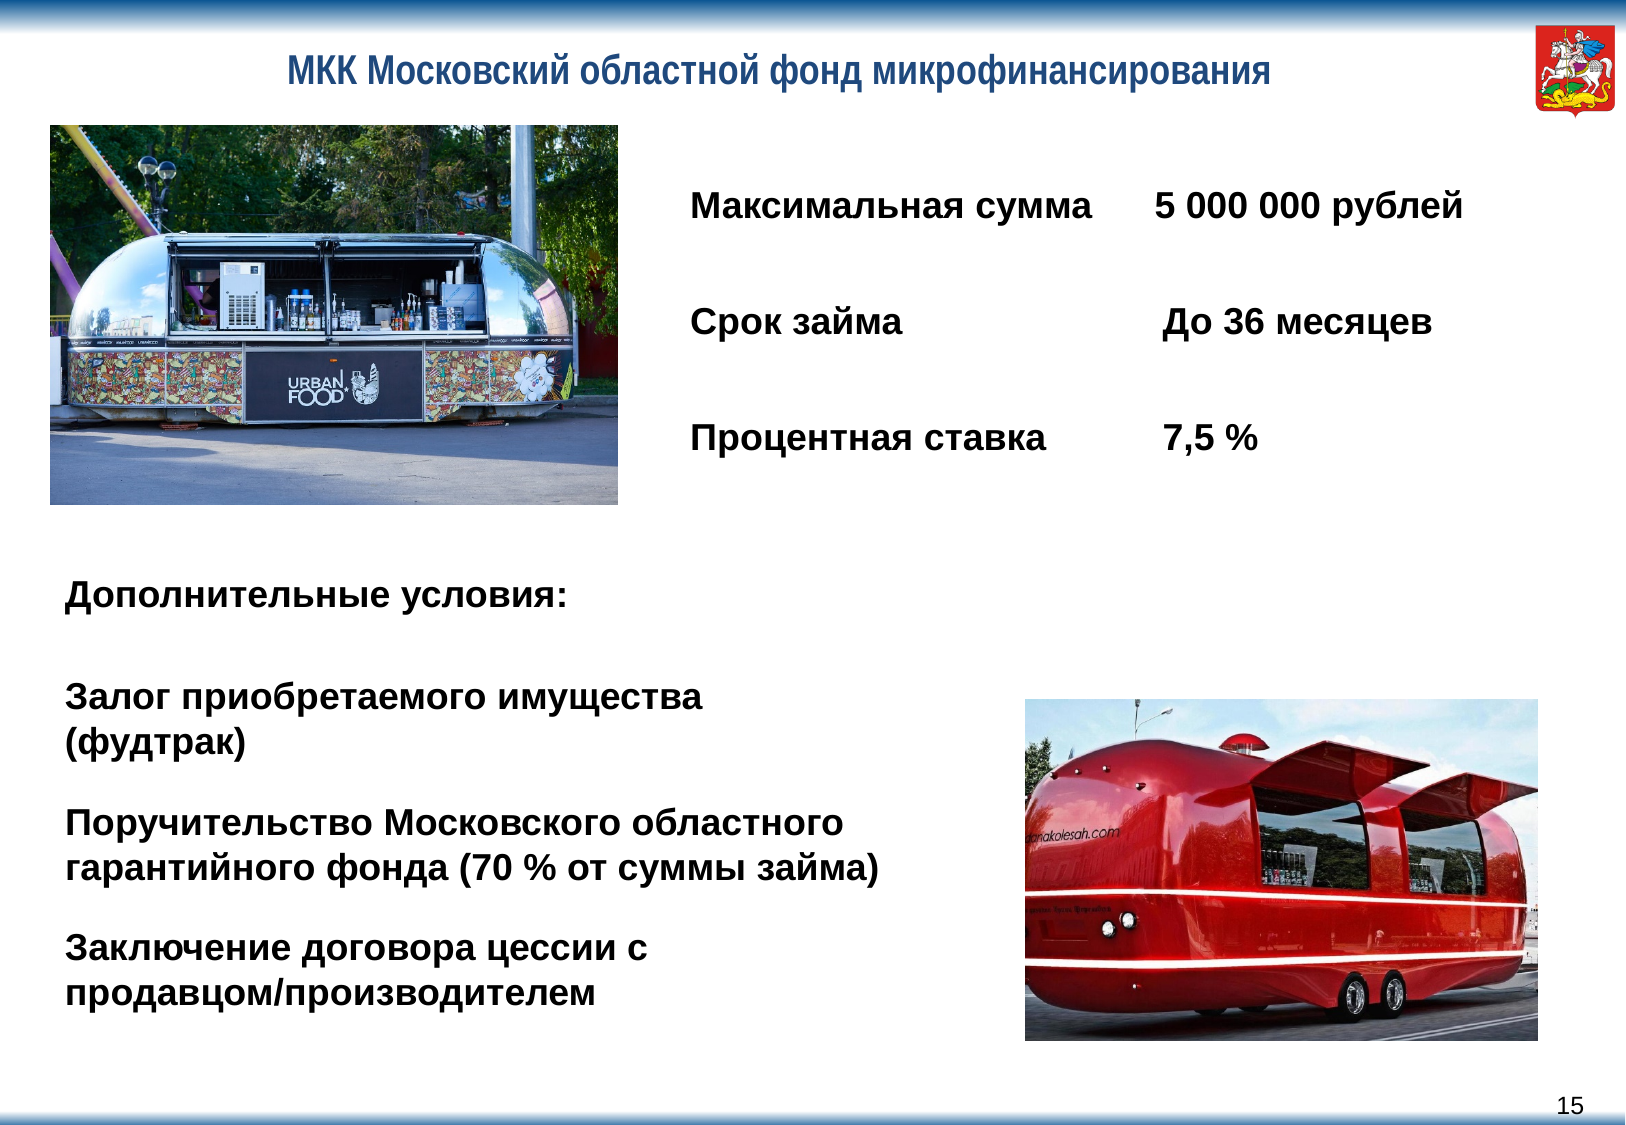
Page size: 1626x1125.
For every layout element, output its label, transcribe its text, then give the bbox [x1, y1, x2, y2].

slide_number 14 [1245, 1089, 1585, 1121]
picture [1535, 25, 1615, 119]
text_box Процентная ставка [675, 405, 1111, 466]
text_box 7,5 % [1117, 405, 1419, 466]
text_box Дополнительные условия: [50, 562, 643, 623]
text_box Срок займа [675, 289, 943, 350]
title МКК Московский областной фонд микрофинансирования [21, 42, 1538, 94]
picture [49, 125, 618, 505]
text_box 5 000 000 рублей [1110, 173, 1497, 234]
text_box Залог приобретаемого имущества (фудтрак) [50, 664, 865, 770]
text_box До 36 месяцев [1117, 289, 1489, 350]
picture [1025, 699, 1538, 1041]
text_box Максимальная сумма [675, 173, 1110, 234]
text_box Заключение договора цессии с продавцом/производителем [50, 916, 943, 1021]
text_box Поручительство Московского областного гарантийного фонда (70 % от суммы займа) [50, 790, 995, 896]
